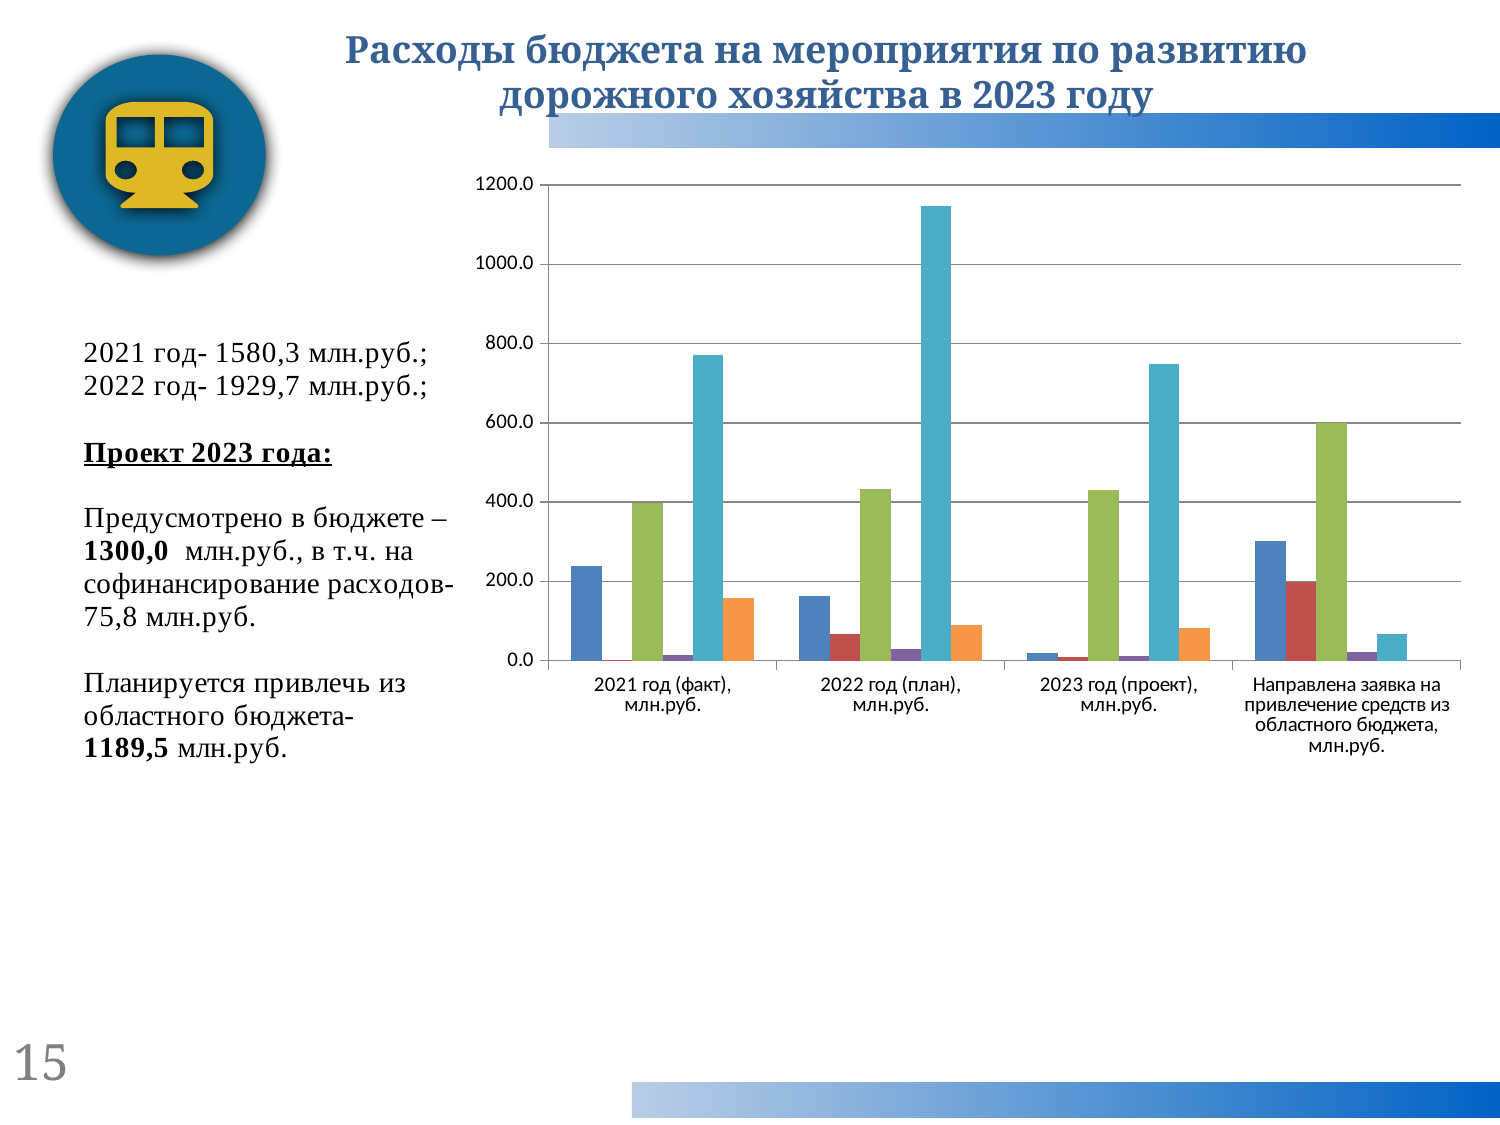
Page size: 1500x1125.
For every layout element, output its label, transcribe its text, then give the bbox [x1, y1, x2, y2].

chart [41, 172, 1483, 1083]
text_box [547, 112, 1500, 150]
text_box [630, 1080, 1500, 1120]
text_box [105, 101, 214, 171]
text_box [49, 51, 269, 171]
text_box Расходы бюджета на мероприятия по развитию дорожного хозяйства в 2023 году [324, 19, 1329, 124]
text_box 15 [0, 1023, 100, 1098]
